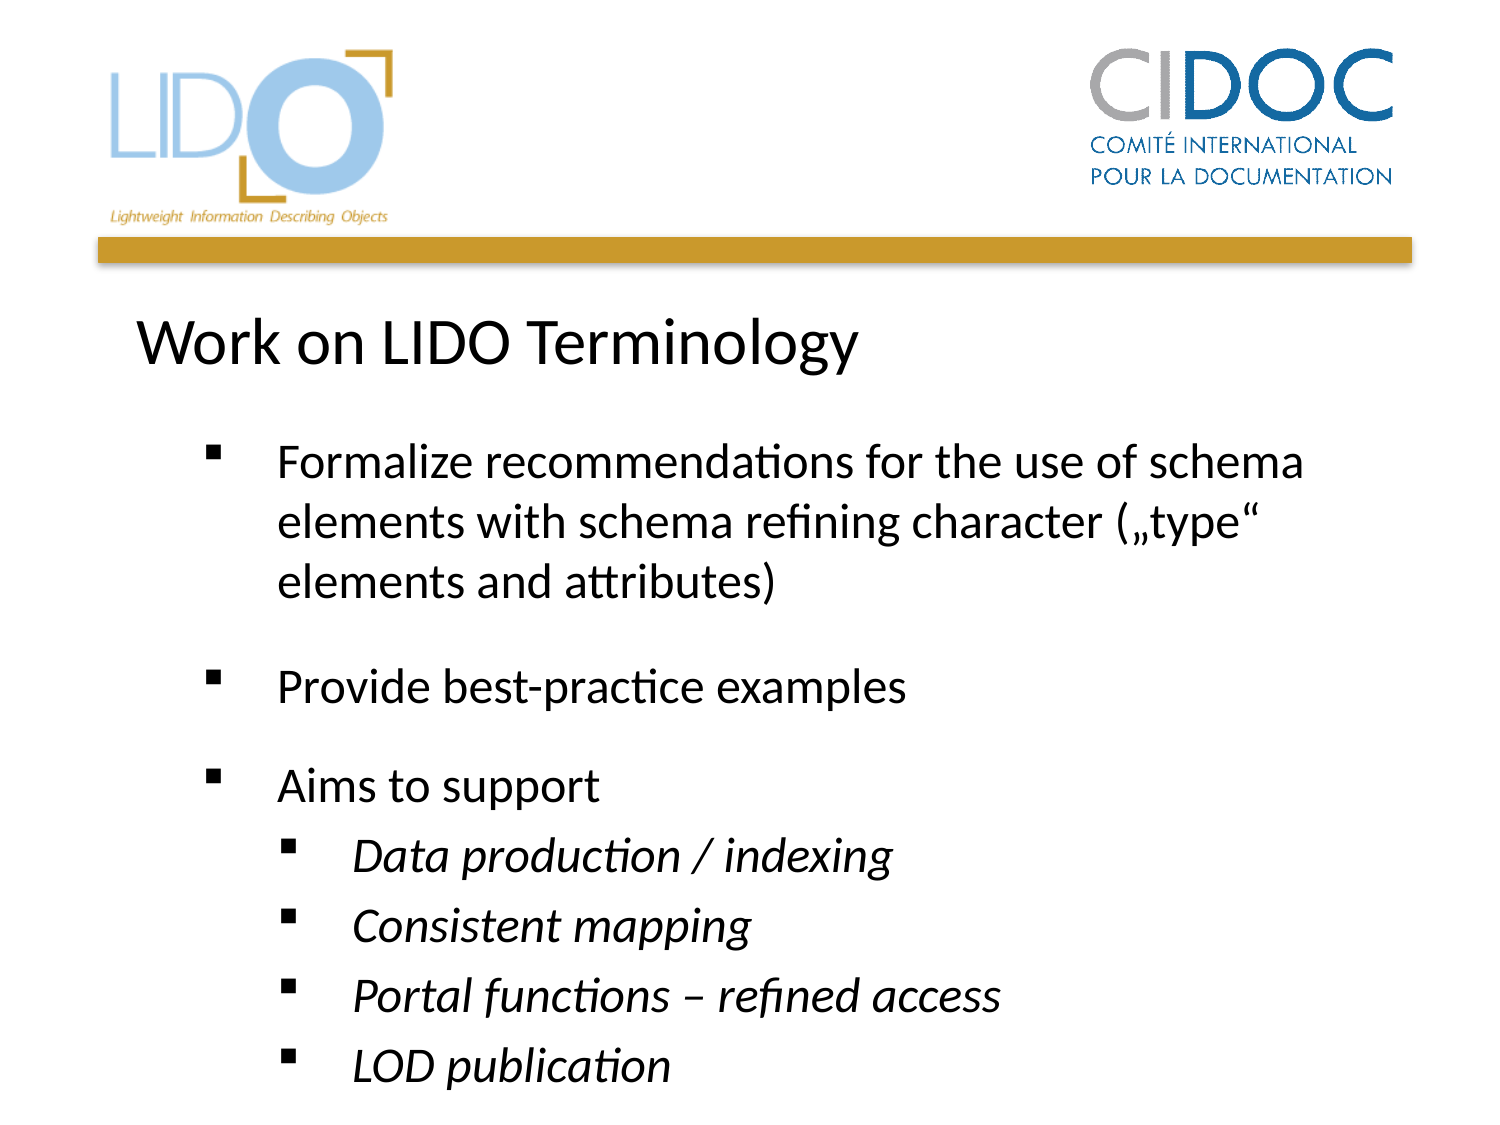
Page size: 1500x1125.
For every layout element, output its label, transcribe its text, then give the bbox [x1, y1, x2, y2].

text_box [98, 38, 1412, 263]
picture [1080, 33, 1407, 197]
text_box Work on LIDO Terminology Formalize recommendations for the use of schema elements with schema refining character („type“ elements and attributes) Provide best-practice examples Aims to support Data production / indexing Consistent mapping Portal functions – refined access LOD publication [112, 289, 1425, 1113]
